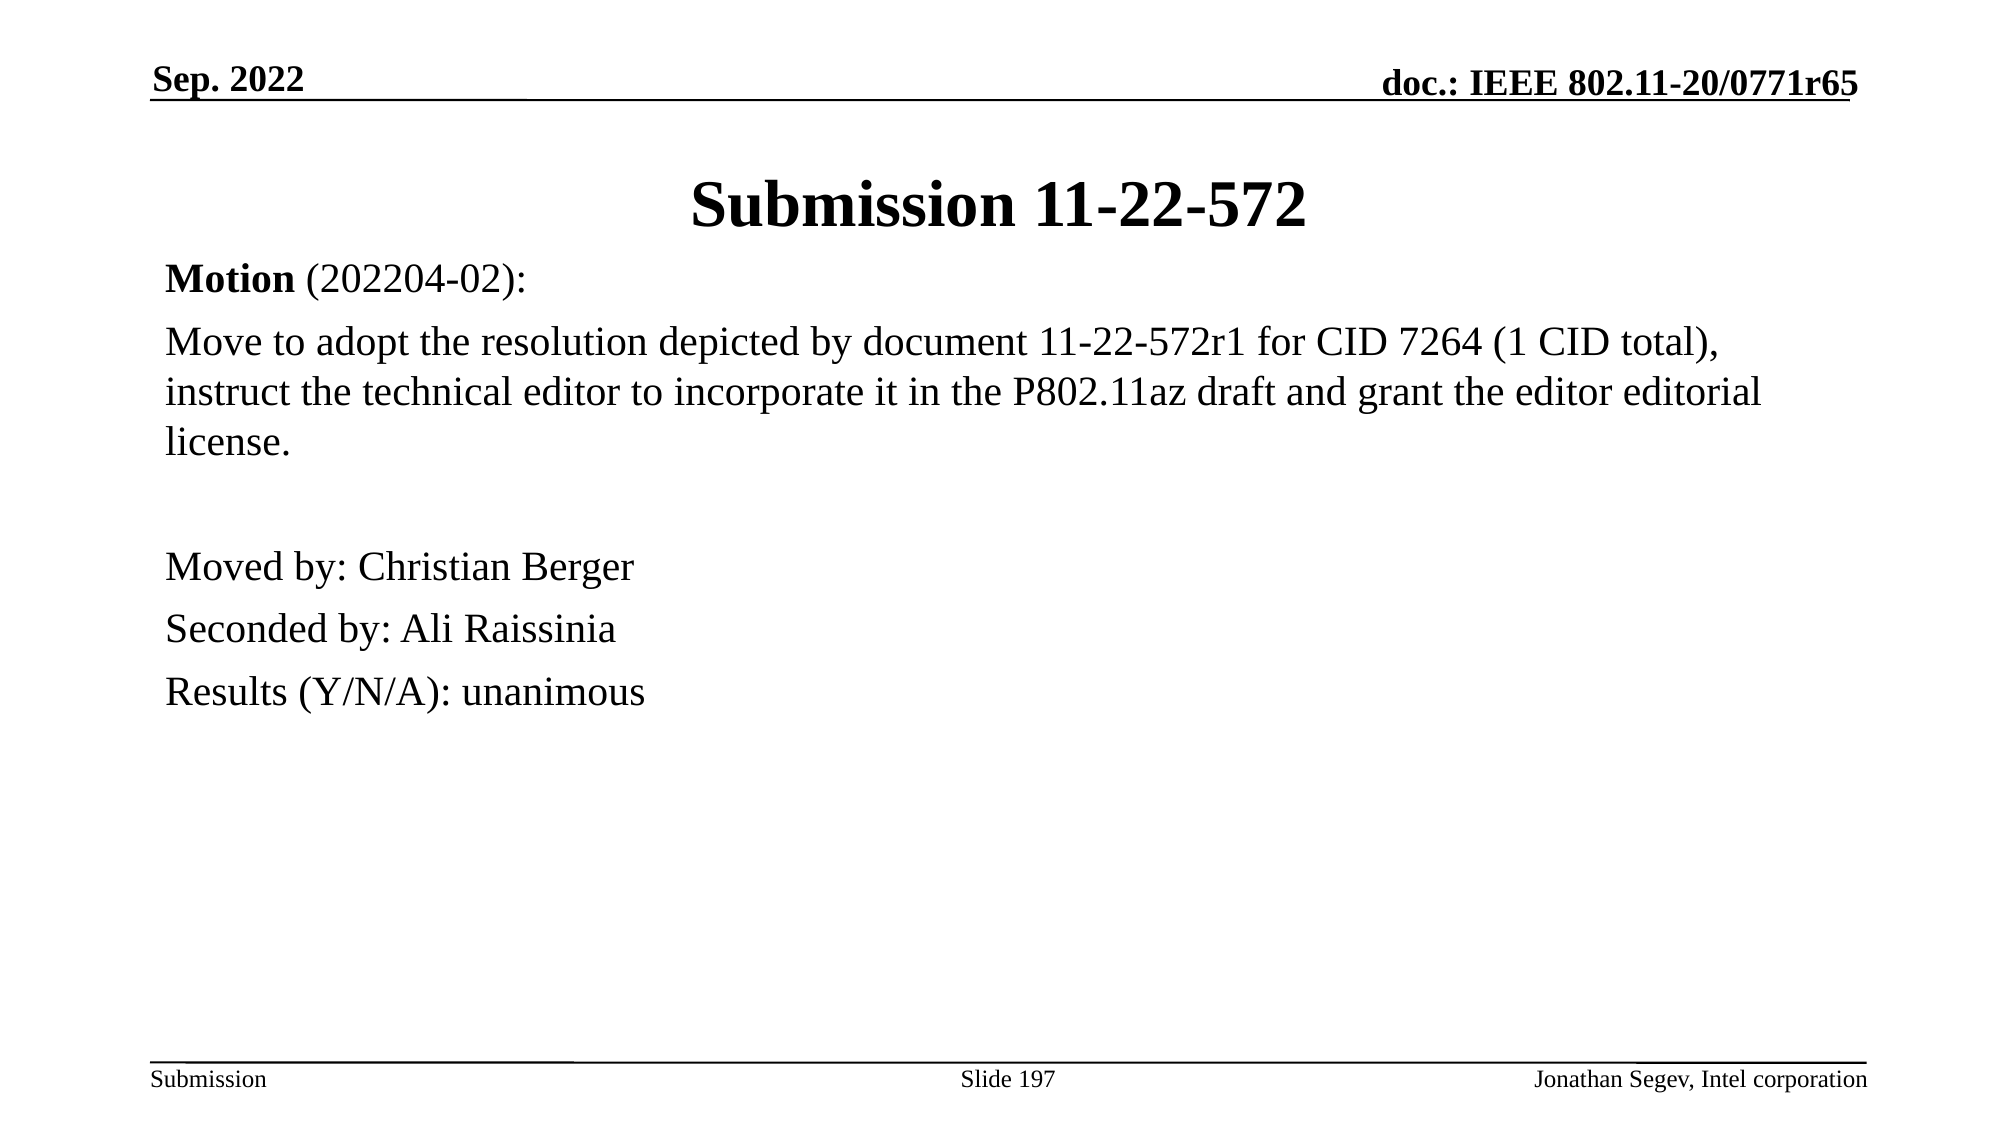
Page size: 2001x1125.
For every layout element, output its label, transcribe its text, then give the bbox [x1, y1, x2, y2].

slide_number Slide 197 [950, 1061, 1067, 1123]
list Motion (202204-02): Move to adopt the resolution depicted by document 11-22-572r1 for CID 7264 (1 CID total), instruct the technical editor to incorporate it in the P802.11az draft and grant the editor editorial license. Moved by: Christian Berger Seconded by: Ali Raissinia Results (Y/N/A): unanimous [149, 243, 1850, 1000]
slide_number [152, 54, 563, 100]
title Submission 11-22-572 [149, 112, 1850, 243]
footer Jonathan Segev, Intel corporation [1171, 1061, 1869, 1093]
